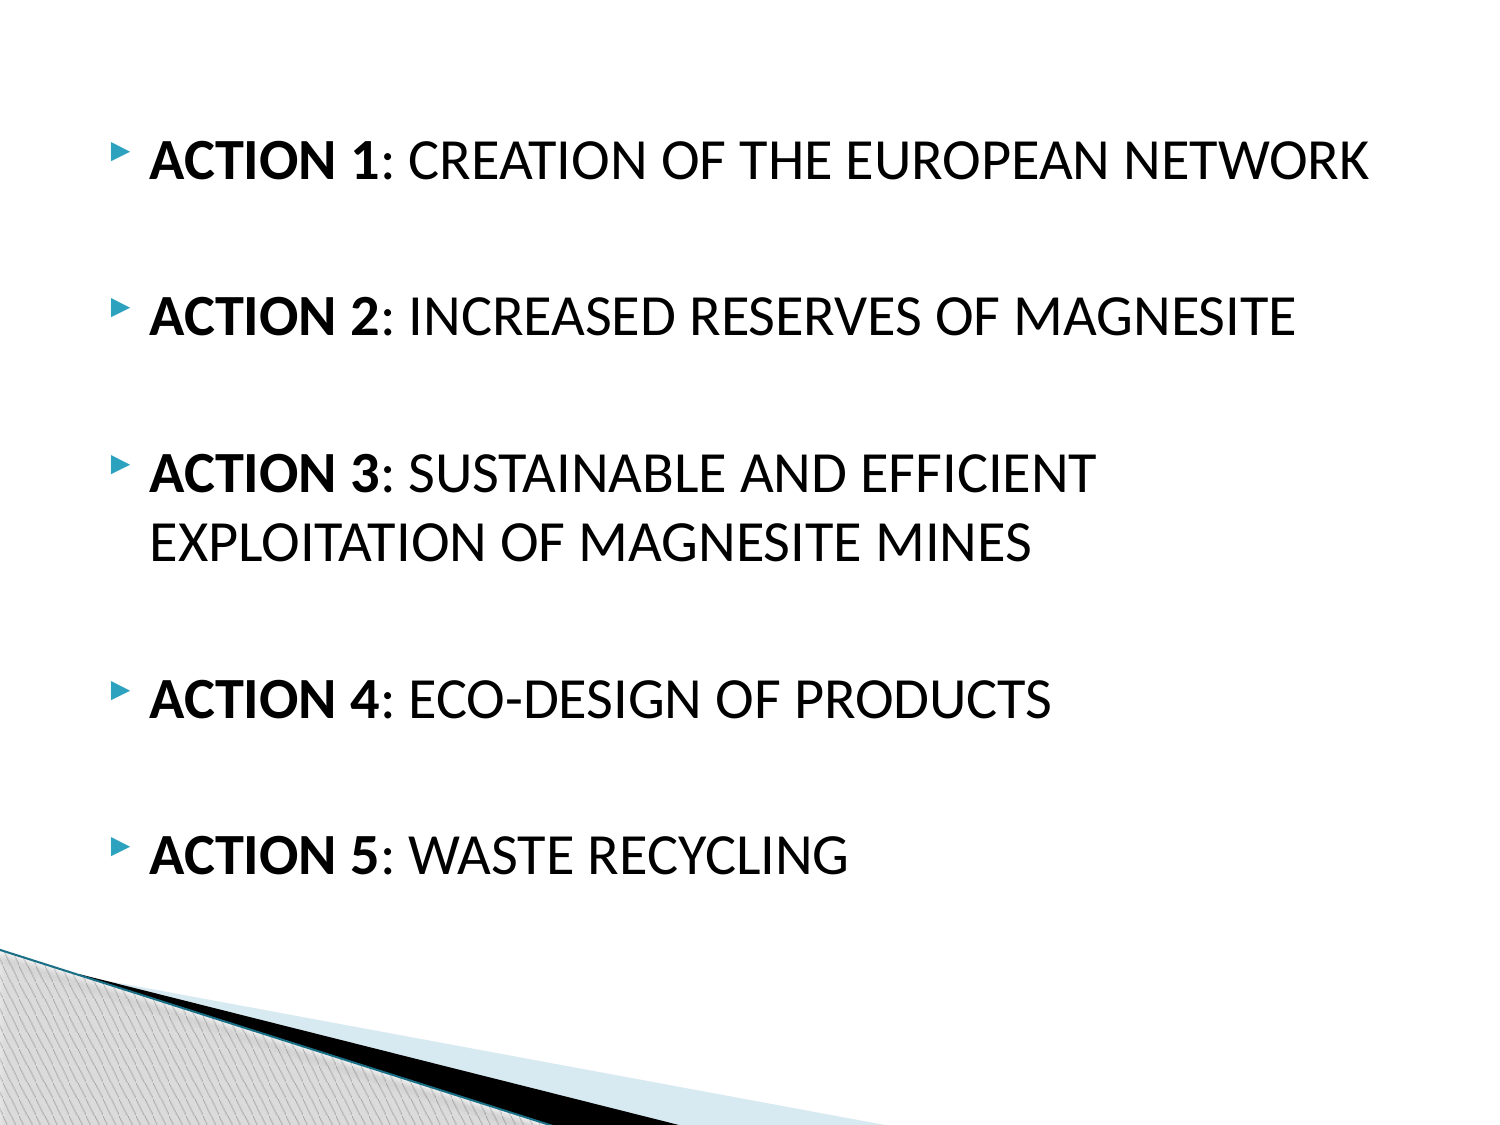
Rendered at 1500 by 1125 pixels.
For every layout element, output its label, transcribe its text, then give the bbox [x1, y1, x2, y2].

list ACTION 1: CREATION OF THE EUROPEAN NETWORK ACTION 2: INCREASED RESERVES OF MAGNESITE ACTION 3: SUSTAINABLE AND EFFICIENT EXPLOITATION OF MAGNESITE MINES ACTION 4: ECO-DESIGN OF PRODUCTS ACTION 5: WASTE RECYCLING [75, 113, 1425, 986]
